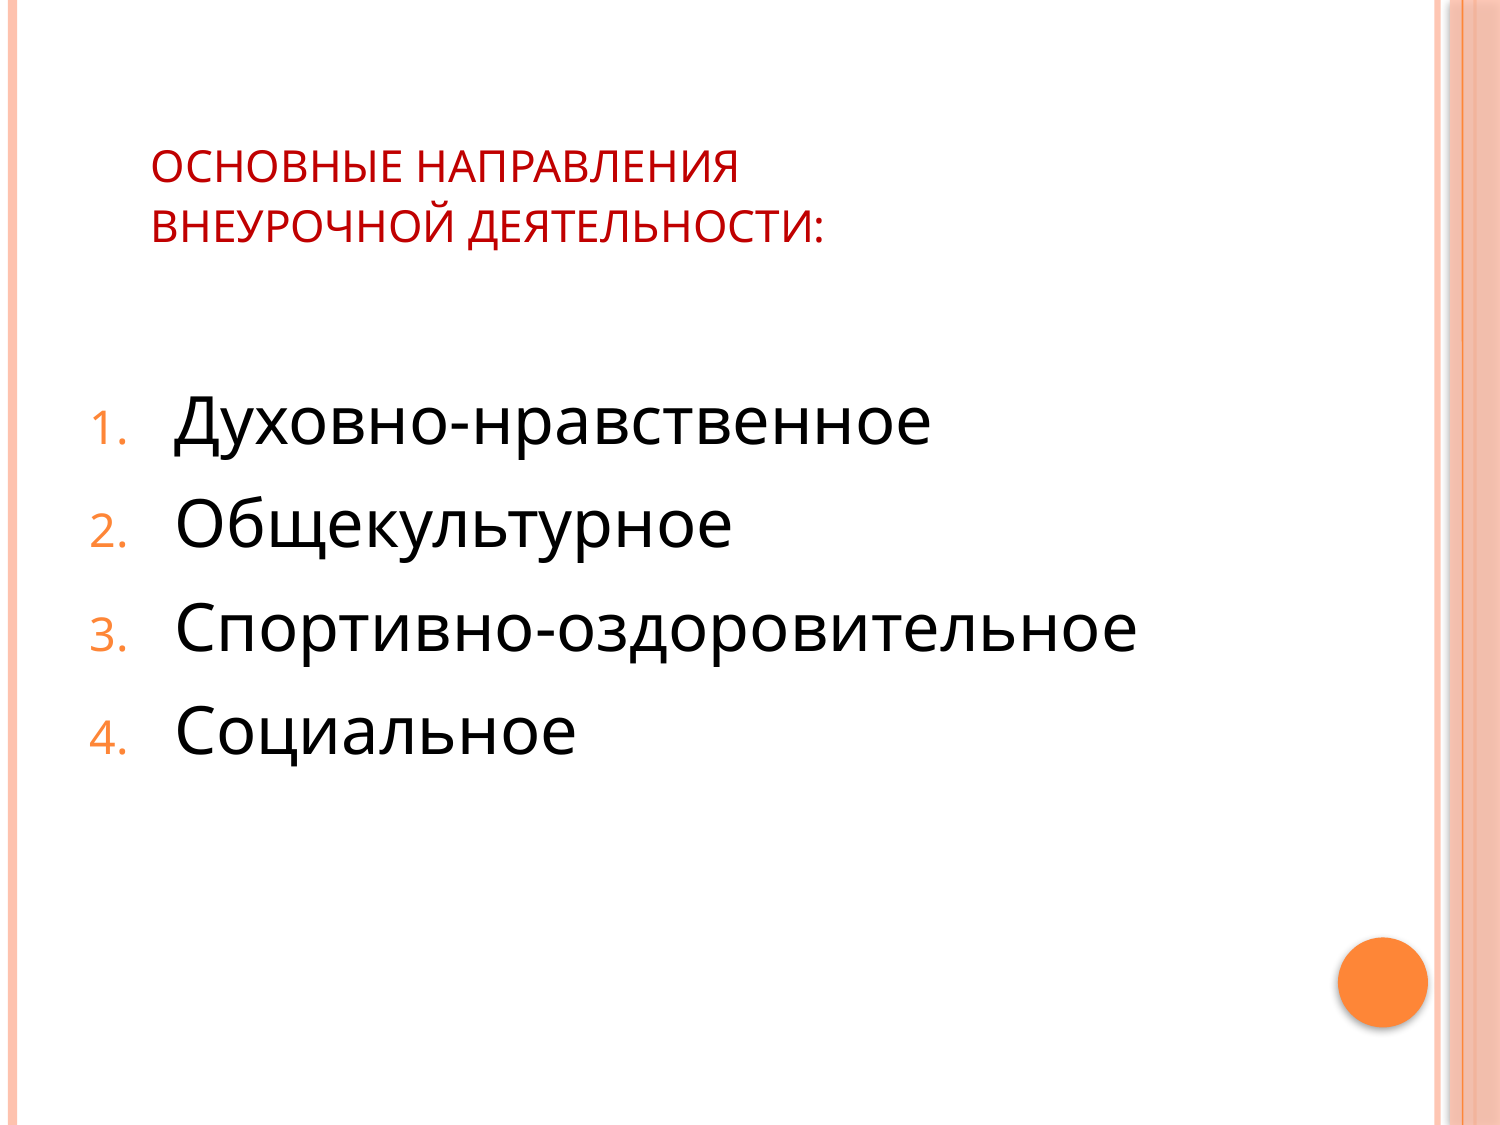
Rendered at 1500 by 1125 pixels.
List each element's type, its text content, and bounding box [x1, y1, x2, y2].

title Основные направления внеурочной деятельности: [135, 125, 1361, 262]
list Духовно-нравственное Общекультурное Спортивно-оздоровительное Социальное [75, 262, 1365, 1094]
